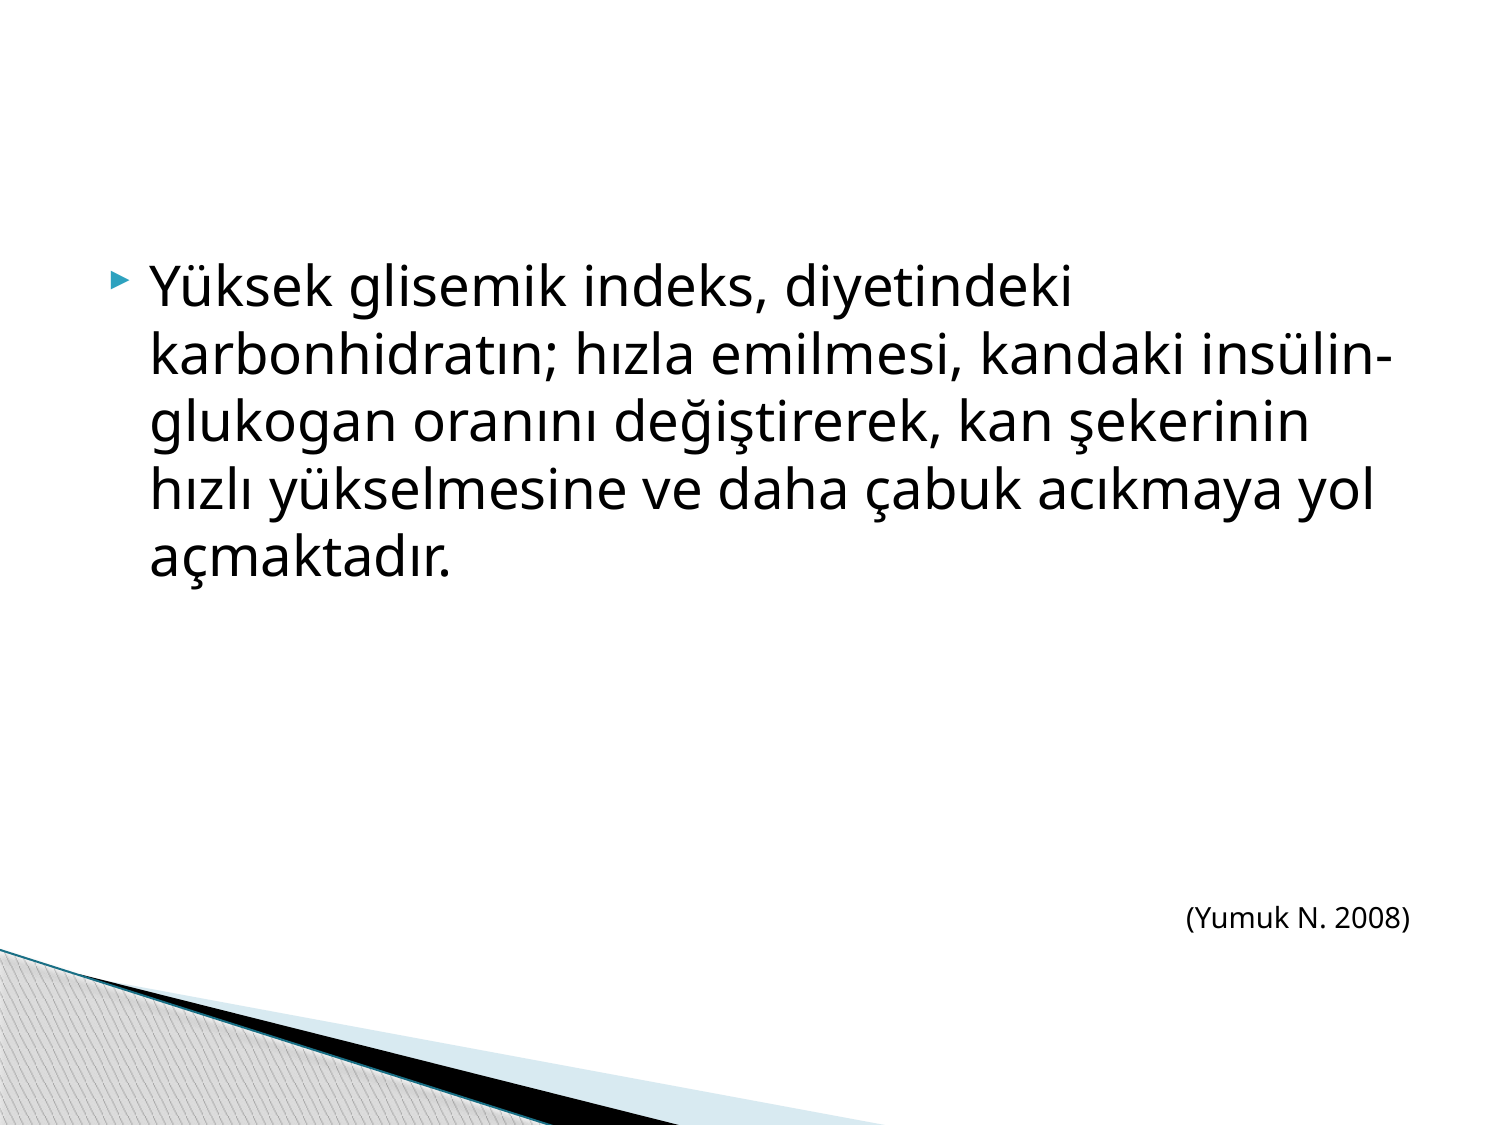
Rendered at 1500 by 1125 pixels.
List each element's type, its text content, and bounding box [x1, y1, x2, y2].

list Yüksek glisemik indeks, diyetindeki karbonhidratın; hızla emilmesi, kandaki insülin-glukogan oranını değiştirerek, kan şekerinin hızlı yükselmesine ve daha çabuk acıkmaya yol açmaktadır. (Yumuk N. 2008) [75, 243, 1425, 986]
